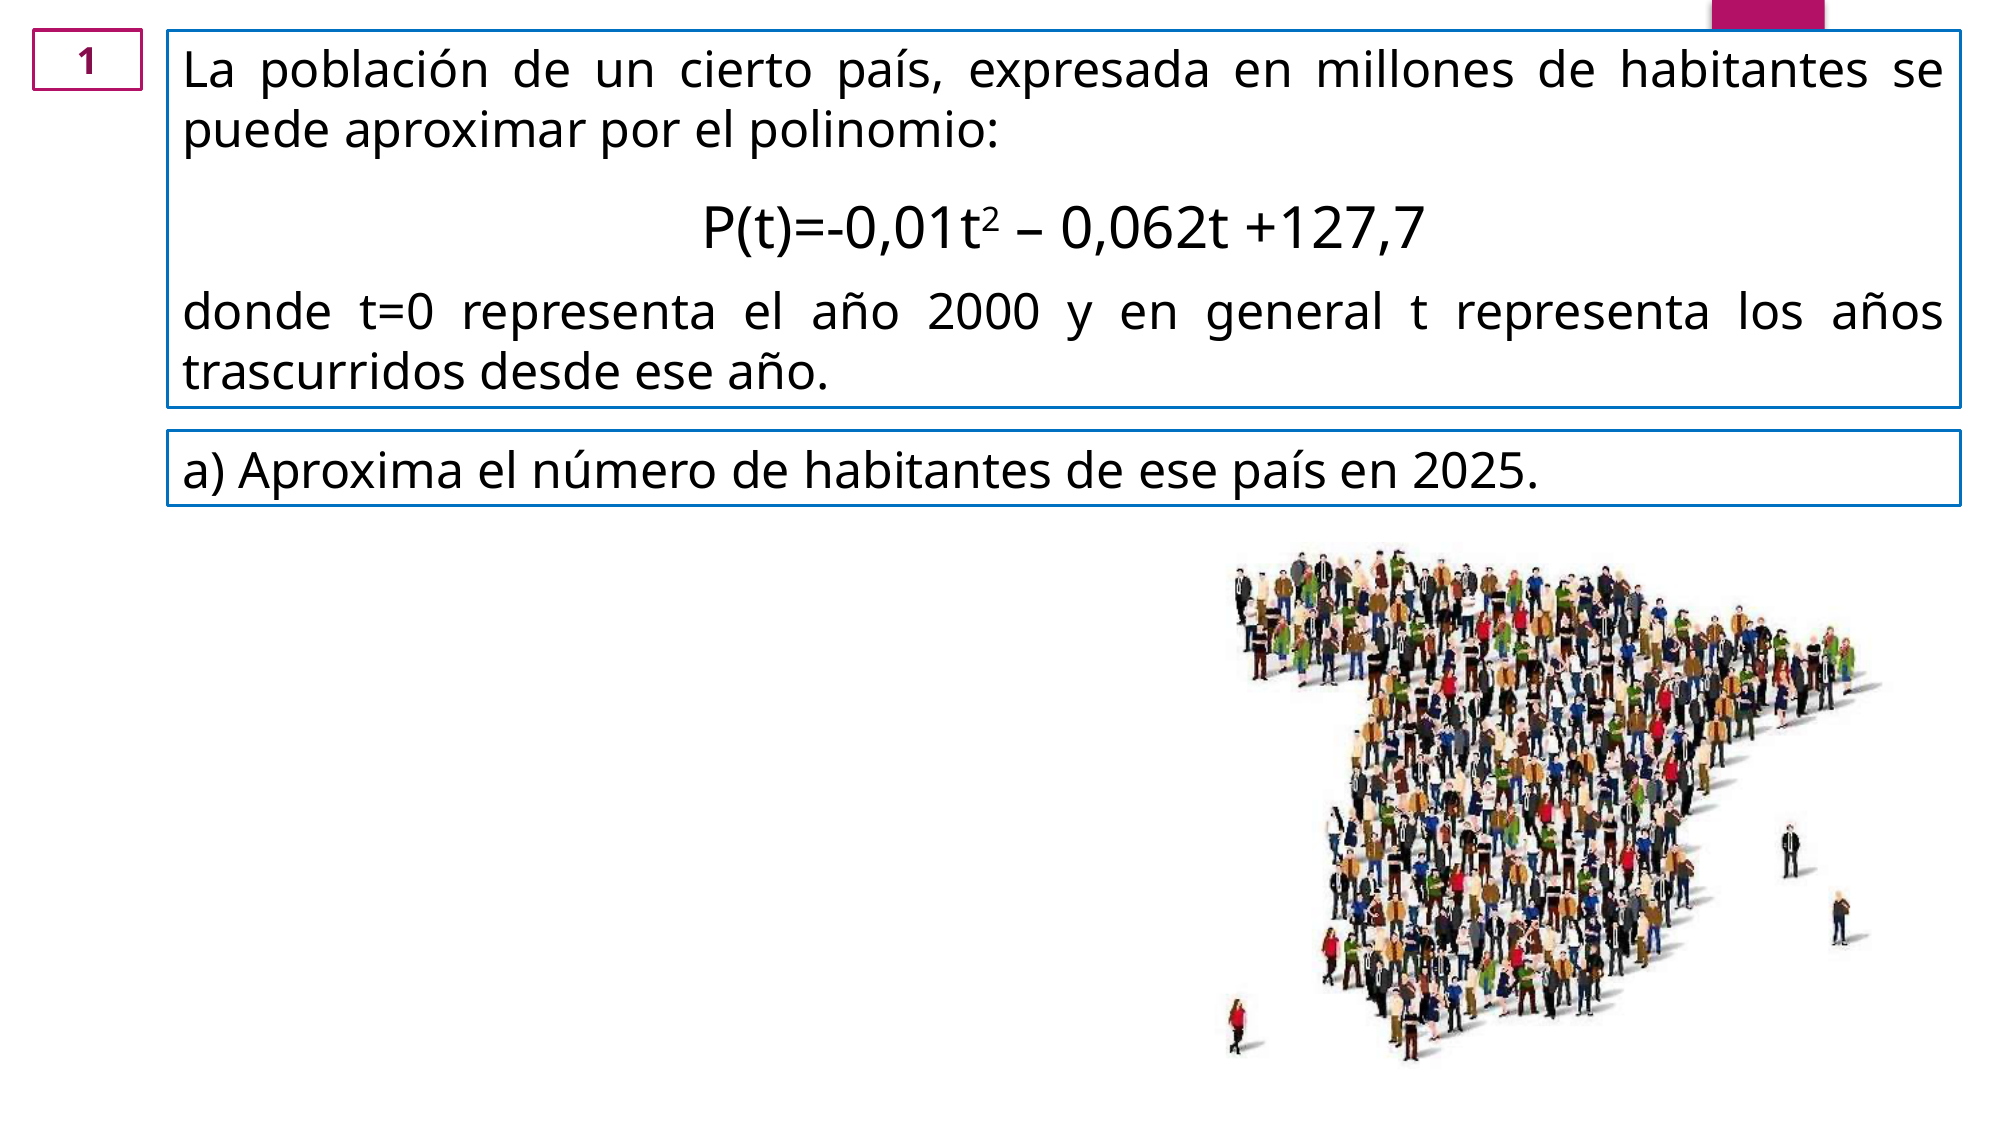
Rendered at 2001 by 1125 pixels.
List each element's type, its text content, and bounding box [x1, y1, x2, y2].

text_box 1 [32, 28, 143, 91]
text_box a) Aproxima el número de habitantes de ese país en 2025. [166, 429, 1962, 507]
picture [1139, 542, 1947, 1080]
text_box La población de un cierto país, expresada en millones de habitantes se puede aproximar por el polinomio: P(t)=-0,01t2 – 0,062t +127,7 donde t=0 representa el año 2000 y en general t representa los años trascurridos desde ese año. [166, 29, 1962, 409]
